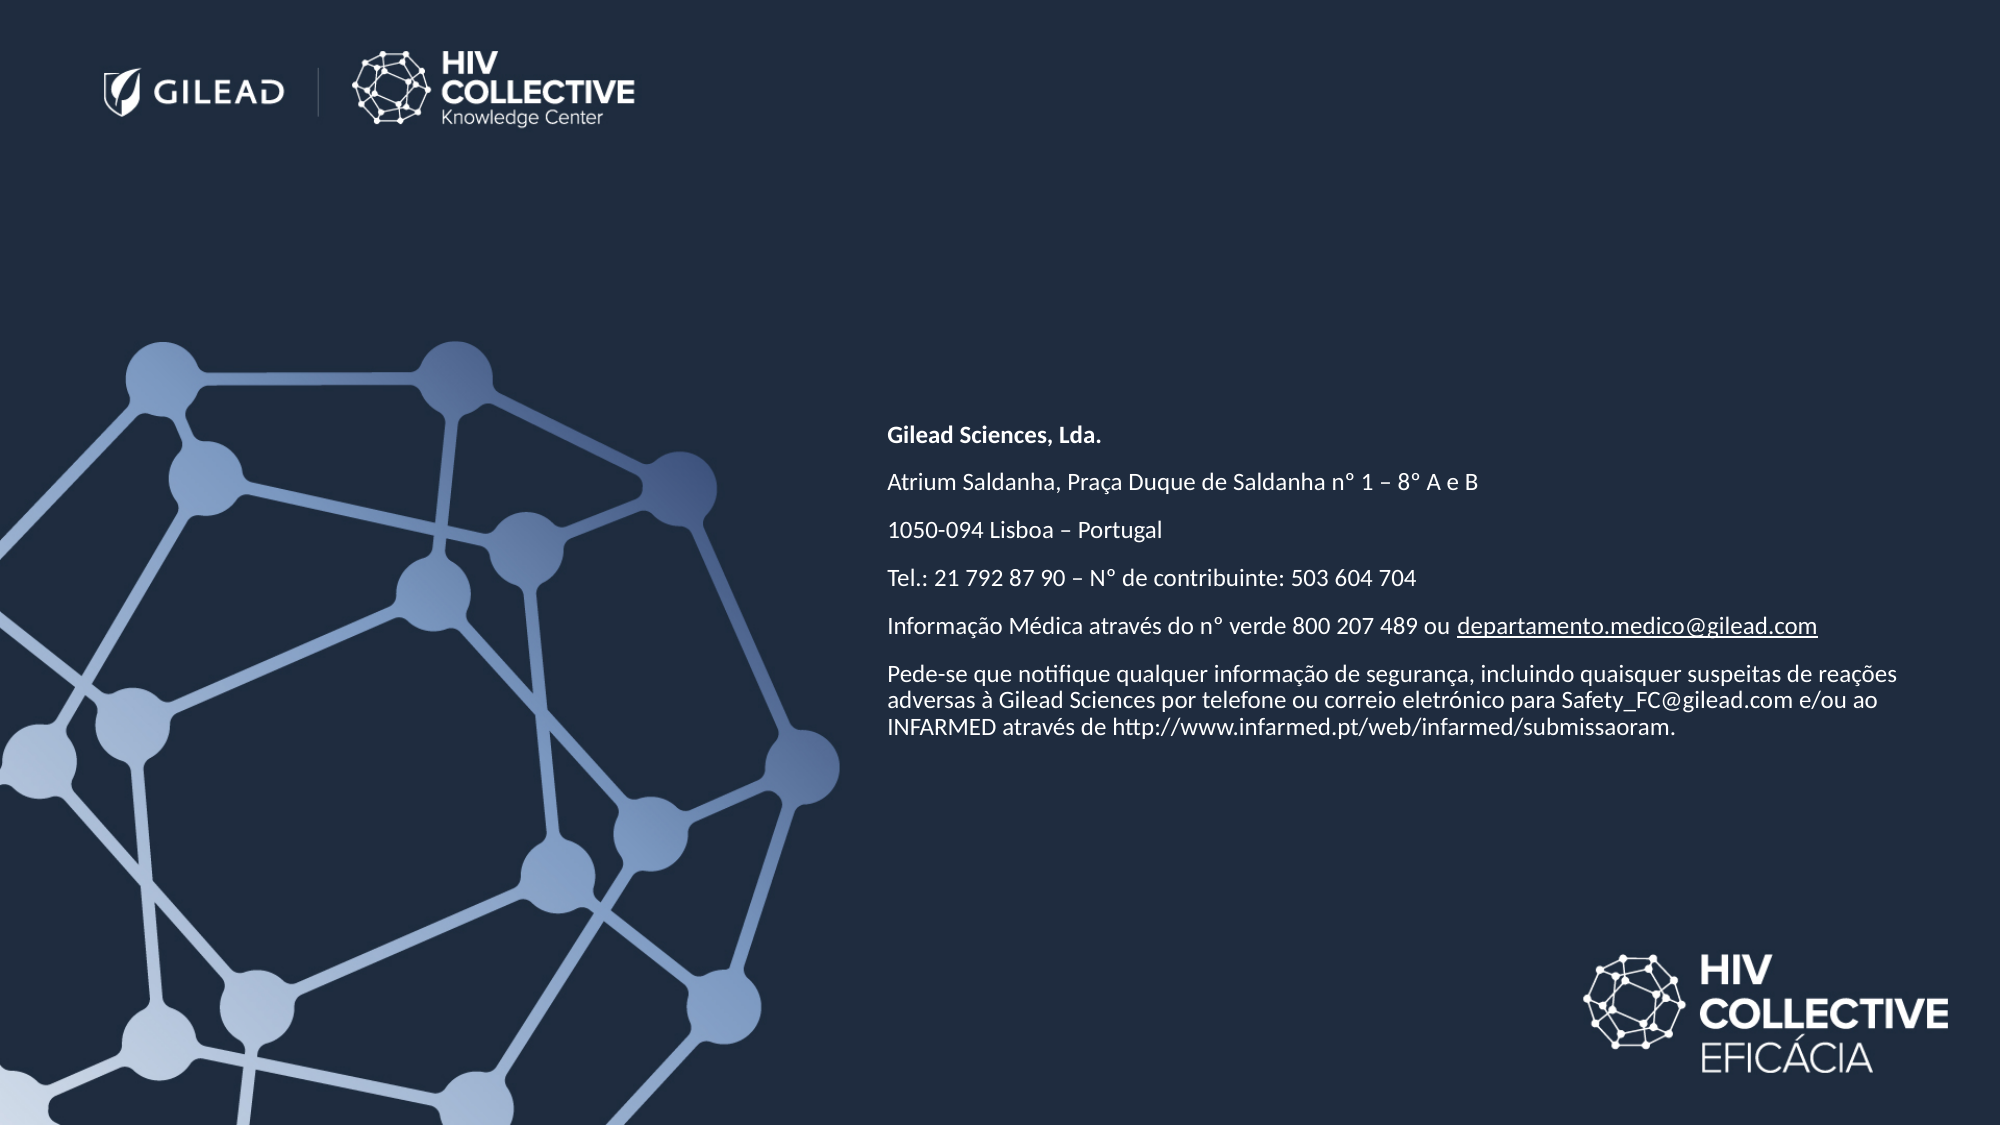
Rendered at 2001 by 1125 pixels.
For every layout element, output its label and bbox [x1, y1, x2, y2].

list [0, 0, 2000, 1125]
